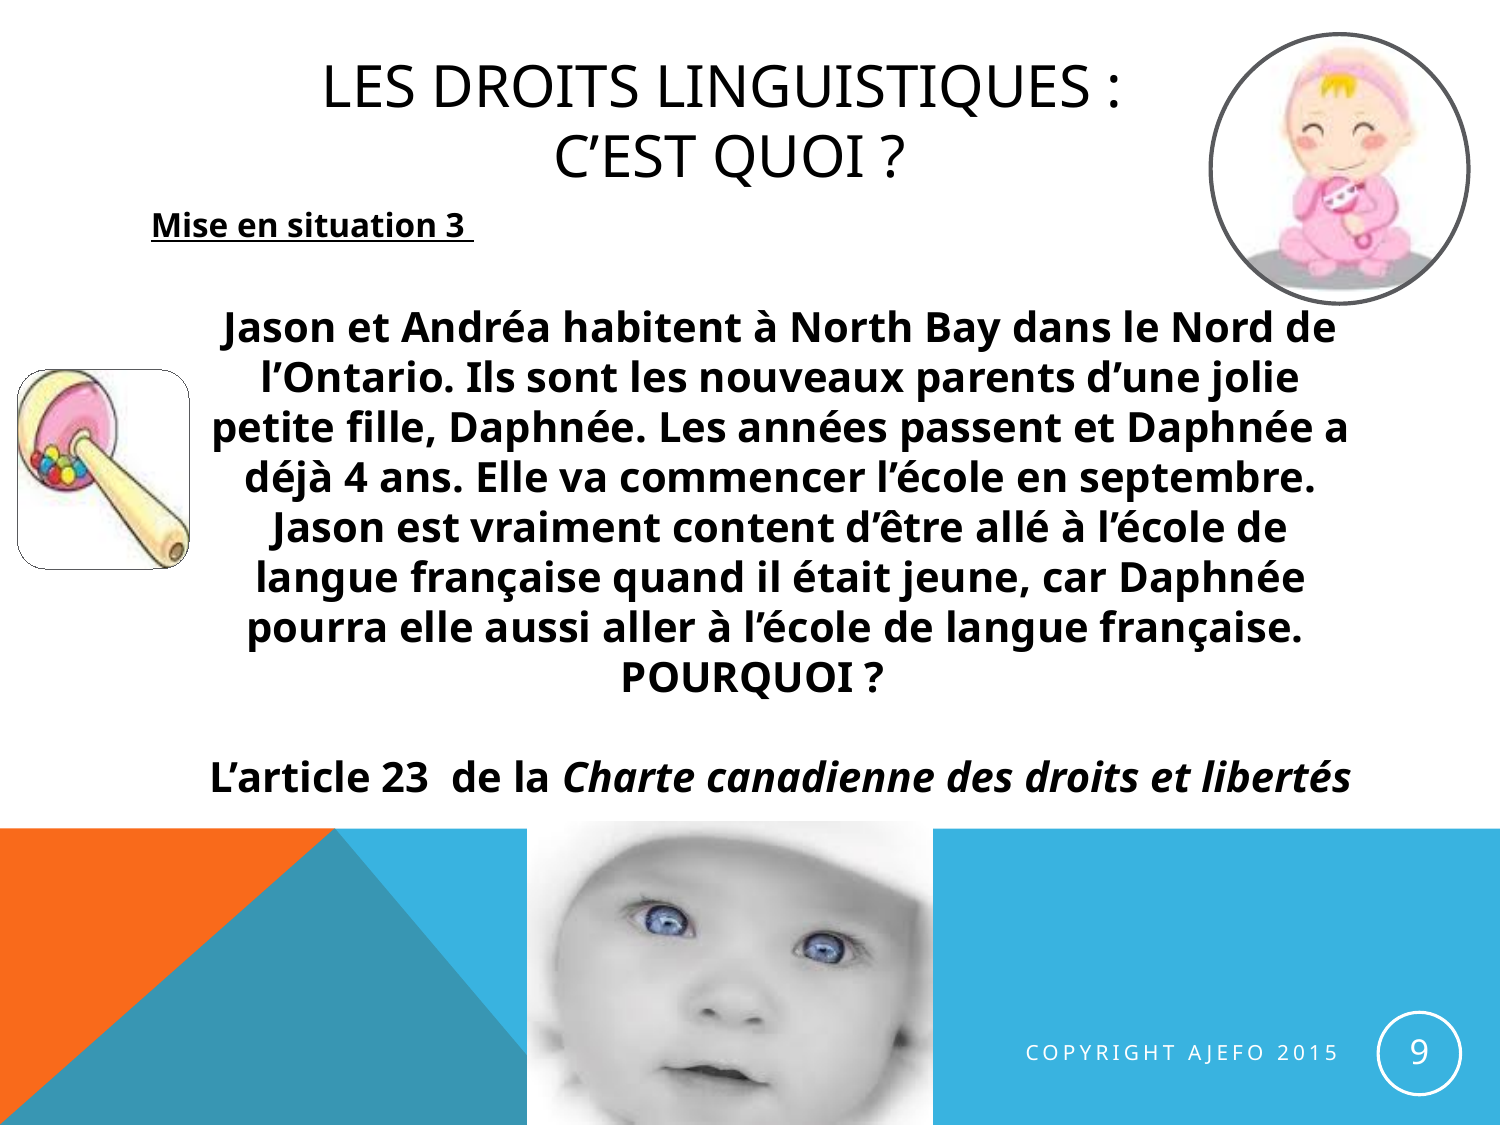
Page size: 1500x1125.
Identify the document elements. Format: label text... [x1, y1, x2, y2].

title LES DROITS LINGUISTIQUES : c’est quoi ? [112, 39, 1295, 130]
list Mise en situation 3 Jason et Andréa habitent à North Bay dans le Nord de l’Ontario. Ils sont les nouveaux parents d’une jolie petite fille, Daphnée. Les années passent et Daphnée a déjà 4 ans. Elle va commencer l’école en septembre. Jason est vraiment content d’être allé à l’école de langue française quand il était jeune, car Daphnée pourra elle aussi aller à l’école de langue française. POURQUOI ? L’article 23 de la Charte canadienne des droits et libertés [135, 196, 1370, 784]
text_box [1208, 32, 1471, 306]
slide_number 9 [1376, 1010, 1463, 1097]
picture [527, 821, 933, 1125]
text_box [15, 367, 192, 572]
footer Copyright AJEFO 2015 [938, 1031, 1352, 1076]
